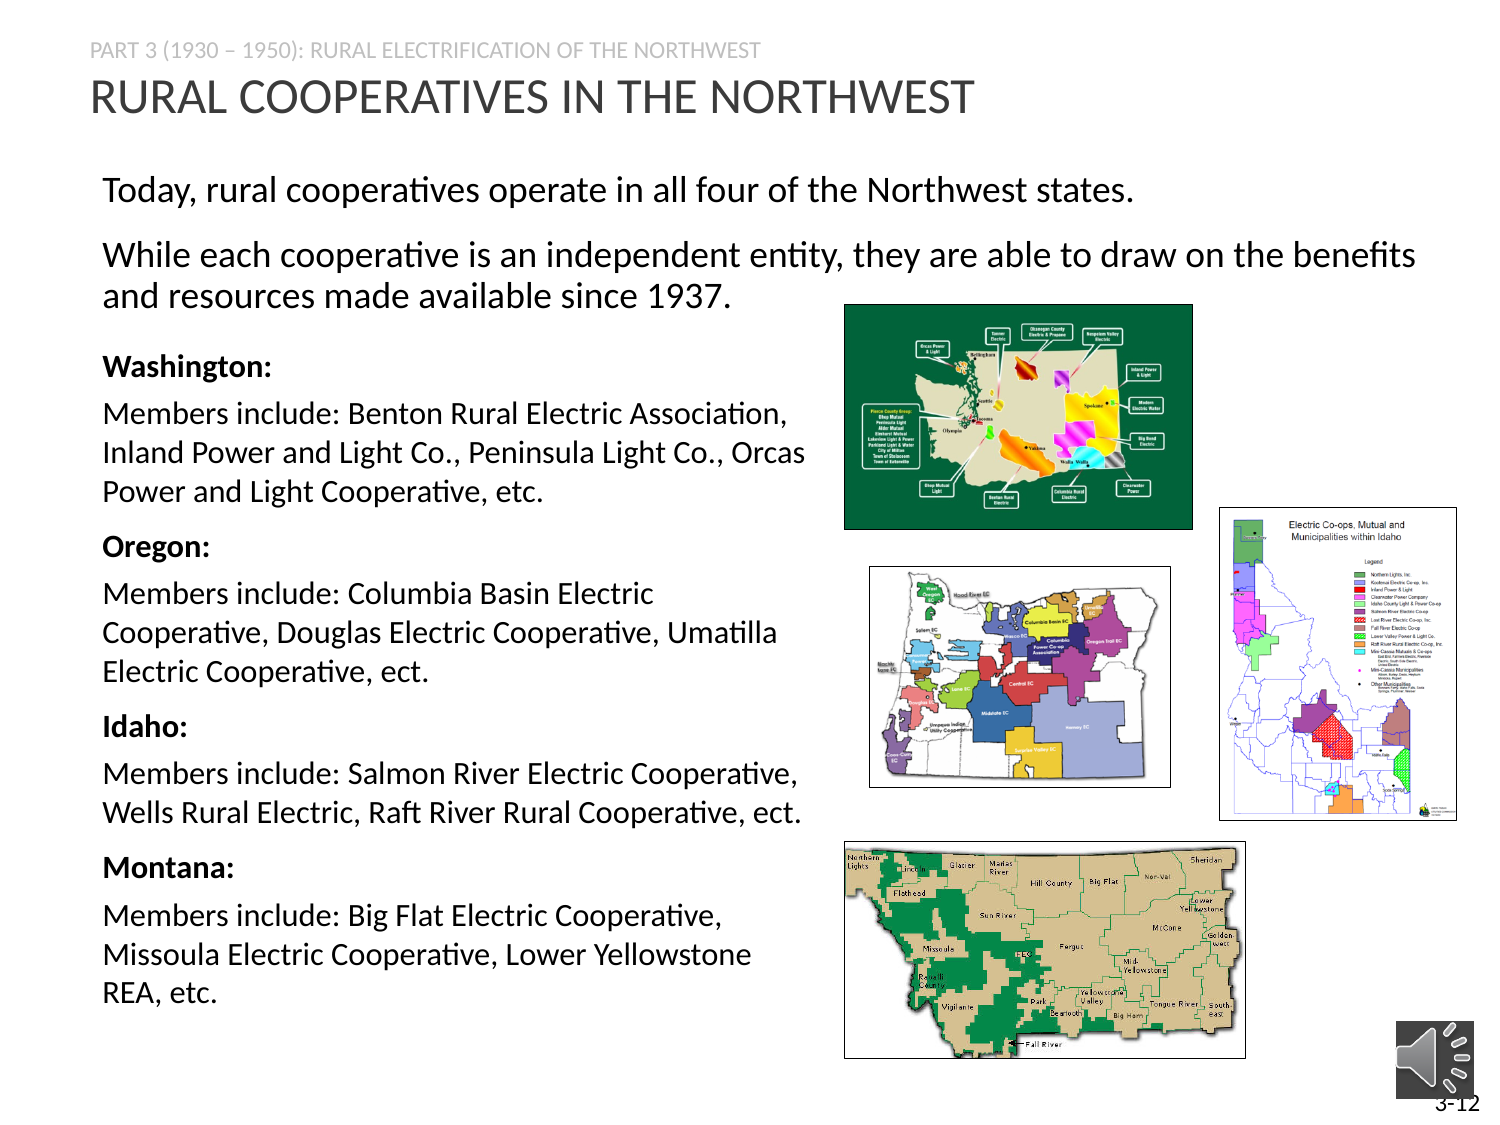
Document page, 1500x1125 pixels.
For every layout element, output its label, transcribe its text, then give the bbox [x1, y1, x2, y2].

picture [869, 566, 1170, 787]
text_box Today, rural cooperatives operate in all four of the Northwest states. While each cooperative is an independent entity, they are able to draw on the benefits and resources made available since 1937. [87, 162, 1438, 324]
picture [844, 841, 1246, 1059]
picture [1394, 1019, 1476, 1101]
picture [1219, 506, 1457, 820]
list Washington: Members include: Benton Rural Electric Association, Inland Power and Light Co., Peninsula Light Co., Orcas Power and Light Cooperative, etc. Oregon: Members include: Columbia Basin Electric Cooperative, Douglas Electric Cooperative, Umatilla Electric Cooperative, ect. Idaho: Members include: Salmon River Electric Cooperative, Wells Rural Electric, Raft River Rural Cooperative, ect. Montana: Members include: Big Flat Electric Cooperative, Missoula Electric Cooperative, Lower Yellowstone REA, etc. [87, 337, 825, 1063]
title Part 3 (1930 – 1950): Rural Electrification of the Northwest Rural Cooperatives in the Northwest [75, 26, 1300, 132]
text_box 3-12 [1415, 1079, 1500, 1125]
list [844, 303, 1193, 530]
